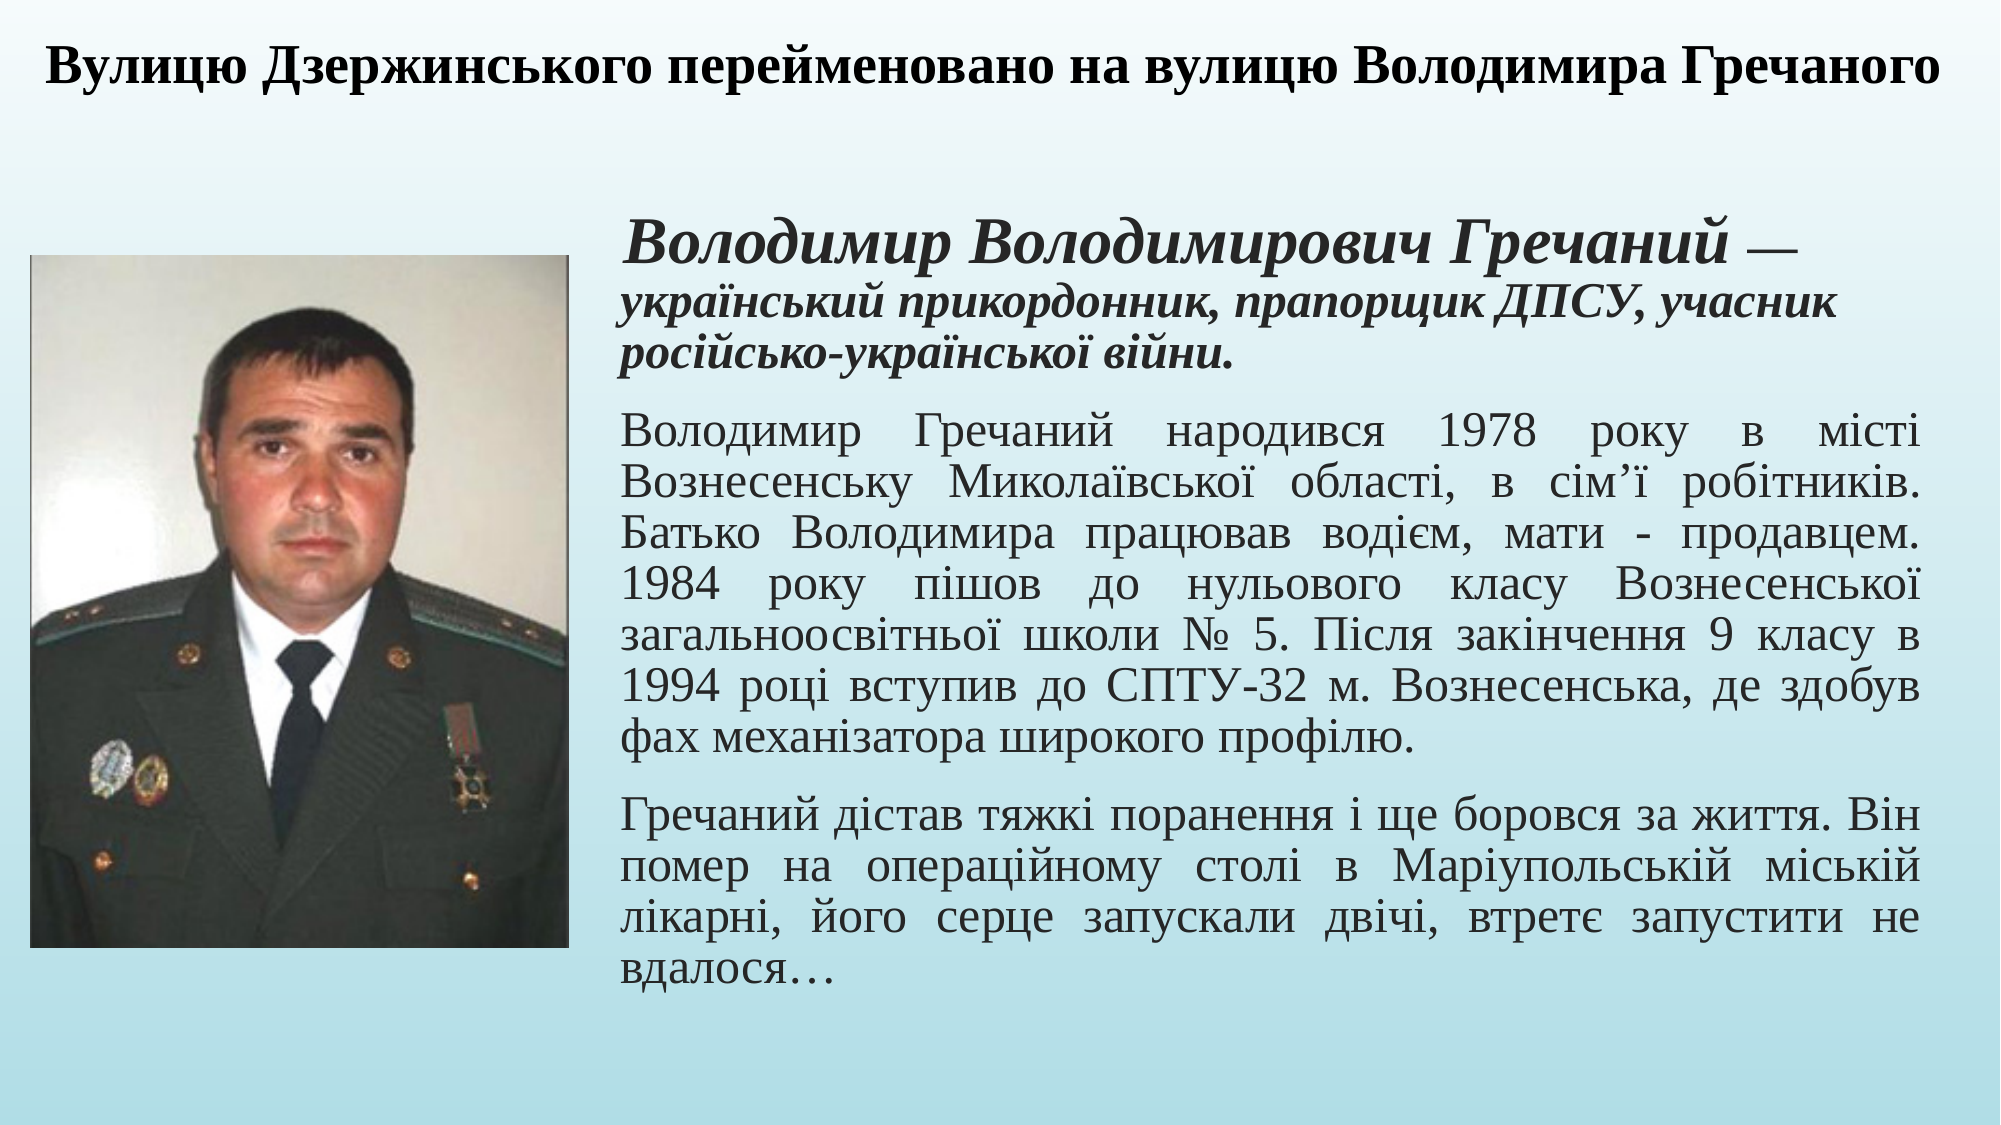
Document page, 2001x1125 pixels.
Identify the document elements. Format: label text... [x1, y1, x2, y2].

picture [30, 255, 569, 949]
list Володимир Володимирович Гречаний — український прикордонник, прапорщик ДПСУ, учасник російсько-української війни. Володимир Гречаний народився 1978 року в місті Вознесенську Миколаївської області, в сім’ї робітників. Батько Володимира працював водієм, мати - продавцем. 1984 року пішов до нульового класу Вознесенської загальноосвітньої школи № 5. Після закінчення 9 класу в 1994 році вступив до СПТУ-32 м. Вознесенська, де здобув фах механізатора широкого профілю. Гречаний дістав тяжкі поранення і ще боровся за життя. Він помер на операційному столі в Маріупольській міській лікарні, його серце запускали двічі, втретє запустити не вдалося… [590, 201, 1938, 1086]
text_box Вулицю Дзержинського перейменовано на вулицю Володимира Гречаного [30, 20, 1971, 103]
